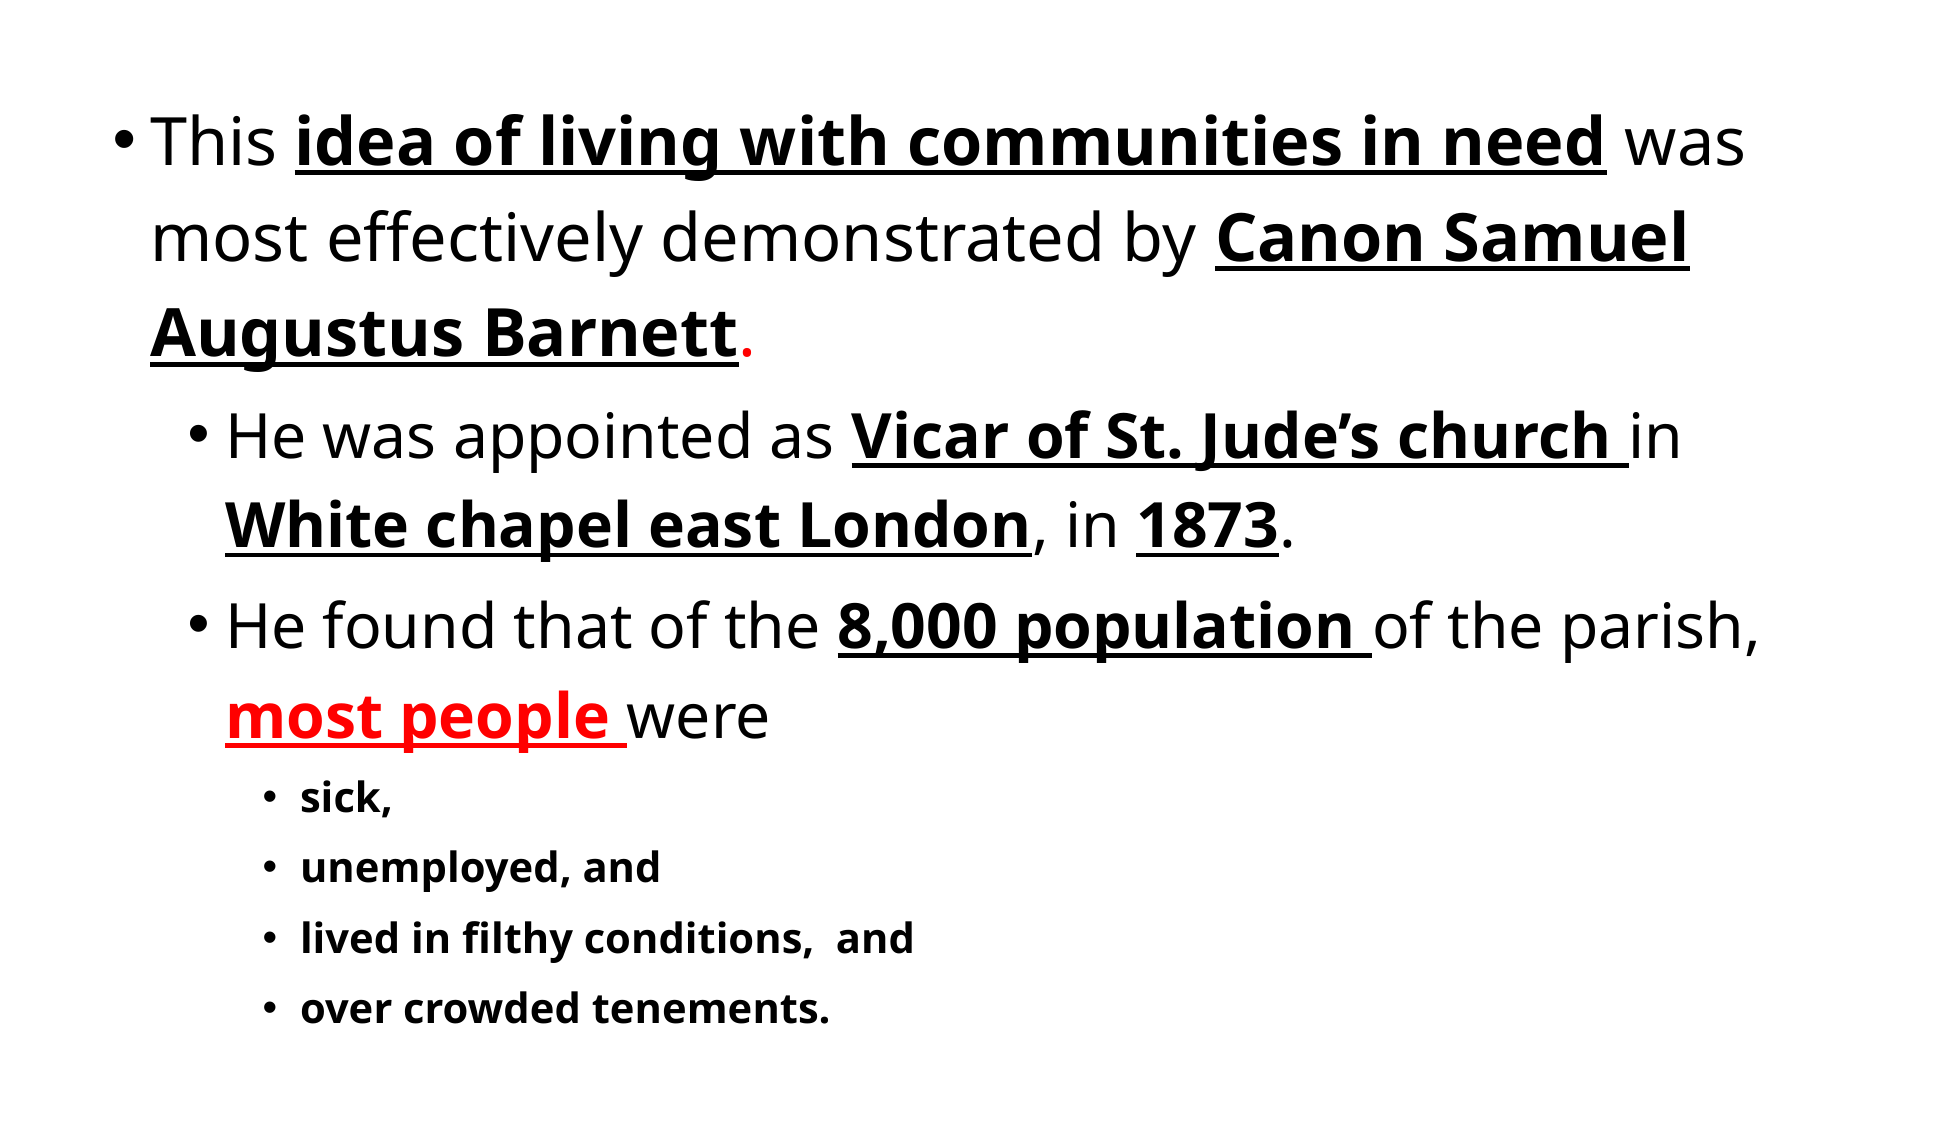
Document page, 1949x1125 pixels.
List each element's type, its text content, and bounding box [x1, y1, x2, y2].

list This idea of living with communities in need was most effectively demonstrated by Canon Samuel Augustus Barnett. He was appointed as Vicar of St. Jude’s church in White chapel east London, in 1873. He found that of the 8,000 population of the parish, most people were sick, unemployed, and lived in filthy conditions, and over crowded tenements. [97, 75, 1852, 1067]
